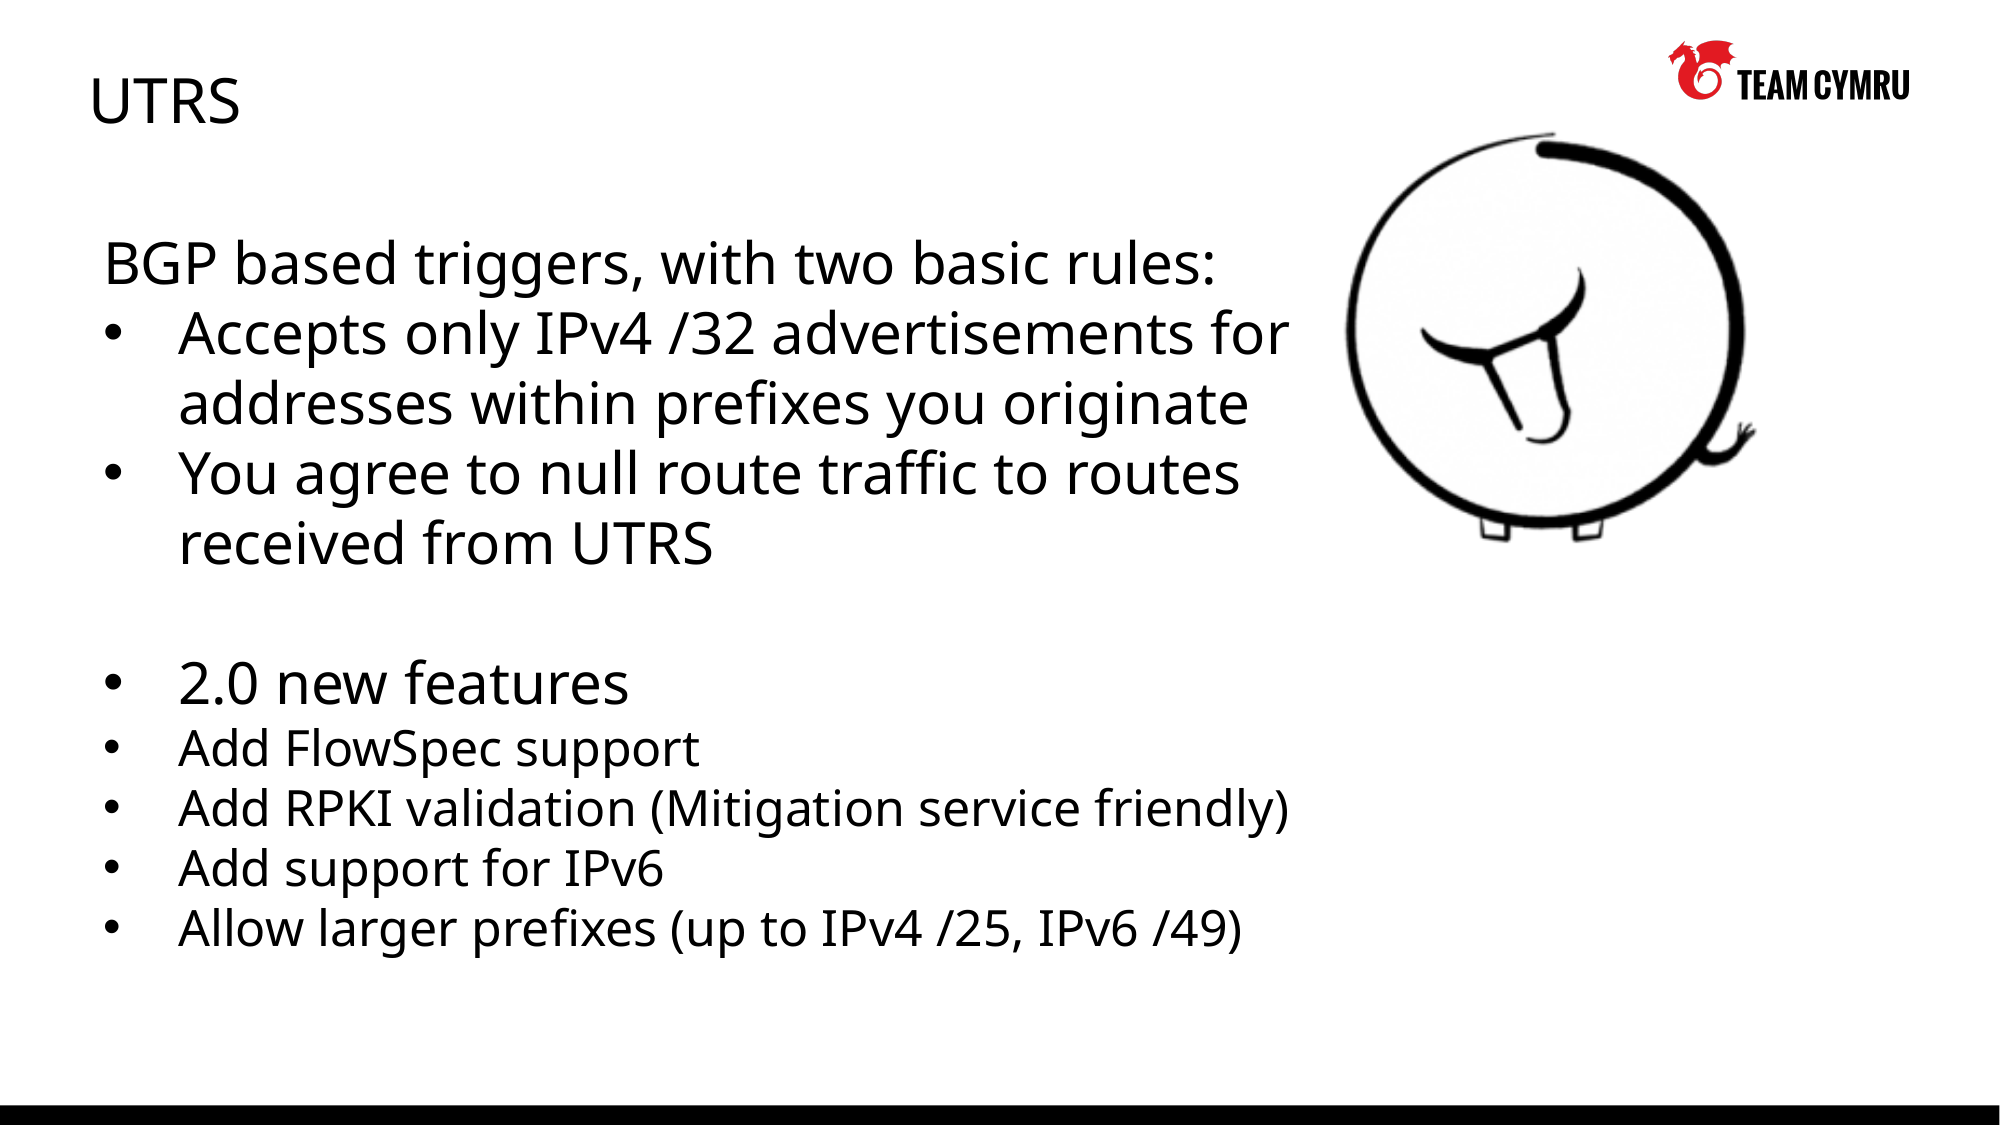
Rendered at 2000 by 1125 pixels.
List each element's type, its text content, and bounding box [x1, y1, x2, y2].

text_box BGP based triggers, with two basic rules: Accepts only IPv4 /32 advertisements for addresses within prefixes you originate You agree to null route traffic to routes received from UTRS 2.0 new features Add FlowSpec support Add RPKI validation (Mitigation service friendly) Add support for IPv6 Allow larger prefixes (up to IPv4 /25, IPv6 /49) [88, 218, 1316, 964]
picture [1336, 124, 1768, 554]
title UTRS [88, 69, 1789, 207]
picture [1667, 30, 1909, 109]
